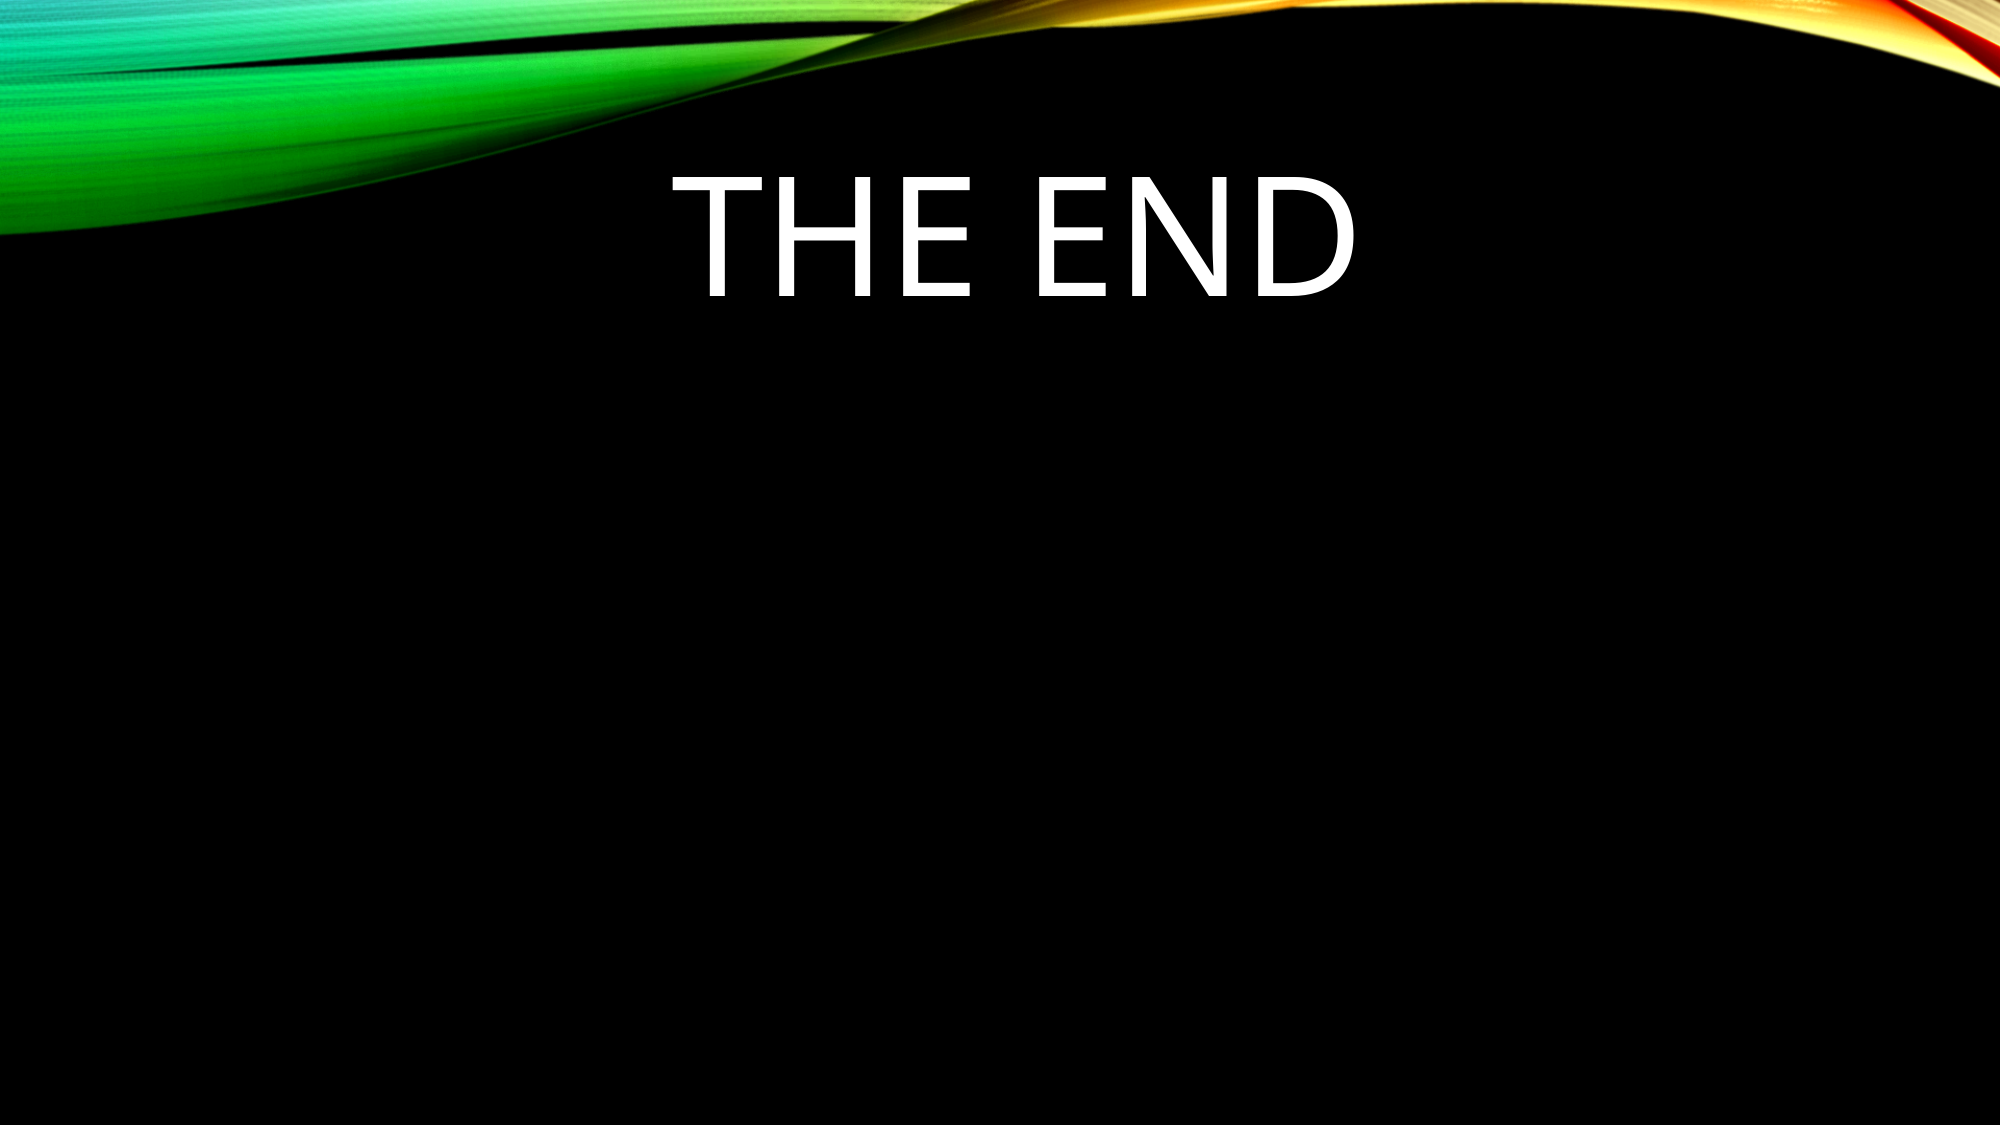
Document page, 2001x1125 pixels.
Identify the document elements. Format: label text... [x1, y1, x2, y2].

title The end [88, 136, 1948, 349]
picture [0, 0, 2000, 237]
